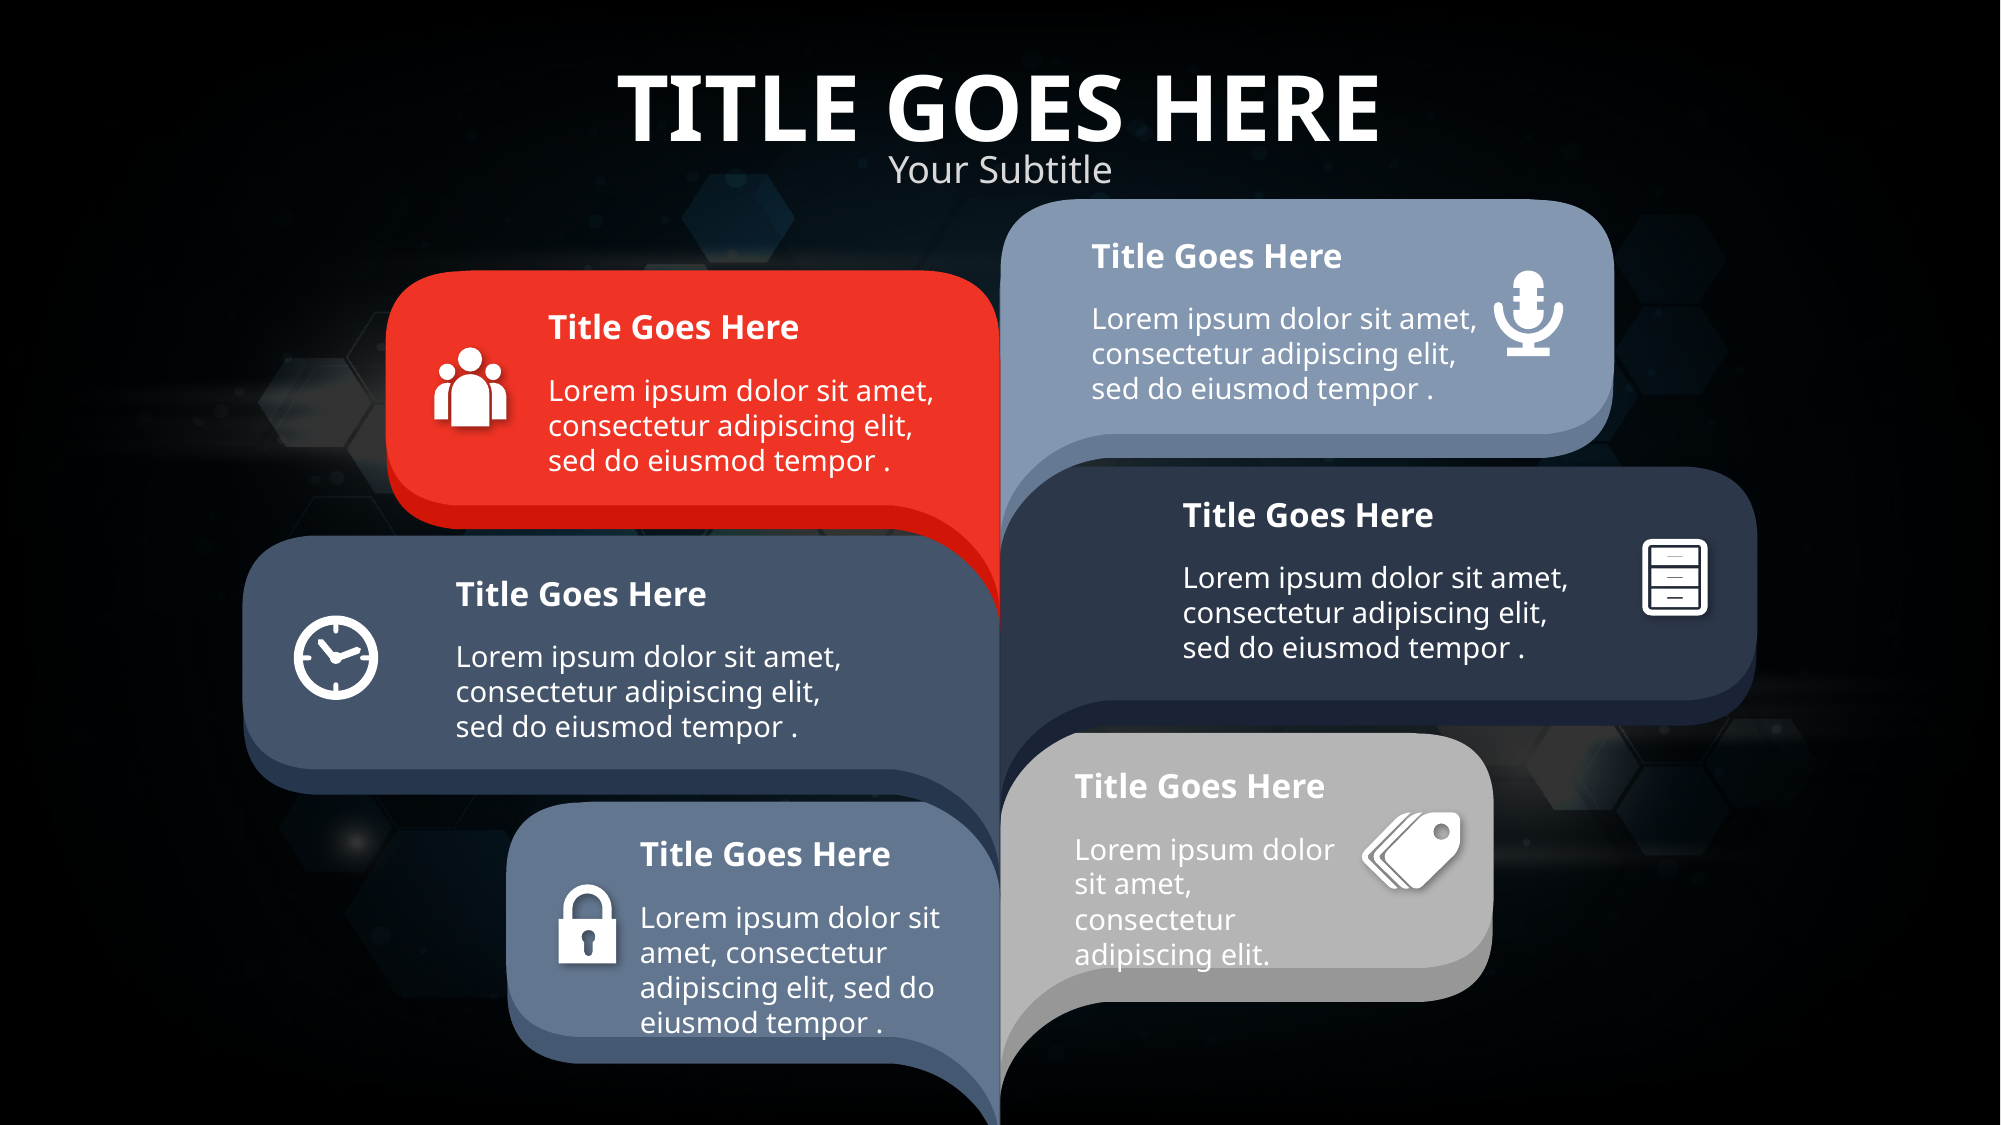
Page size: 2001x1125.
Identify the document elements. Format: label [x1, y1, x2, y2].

text_box [1001, 466, 1758, 833]
text_box [548, 42, 1452, 199]
text_box [1001, 833, 1494, 1108]
text_box [506, 902, 1001, 1125]
picture [0, 0, 2001, 1125]
text_box [1493, 270, 1564, 357]
text_box [999, 199, 1615, 564]
text_box [242, 535, 1001, 902]
text_box [293, 615, 379, 700]
text_box [385, 270, 1001, 636]
